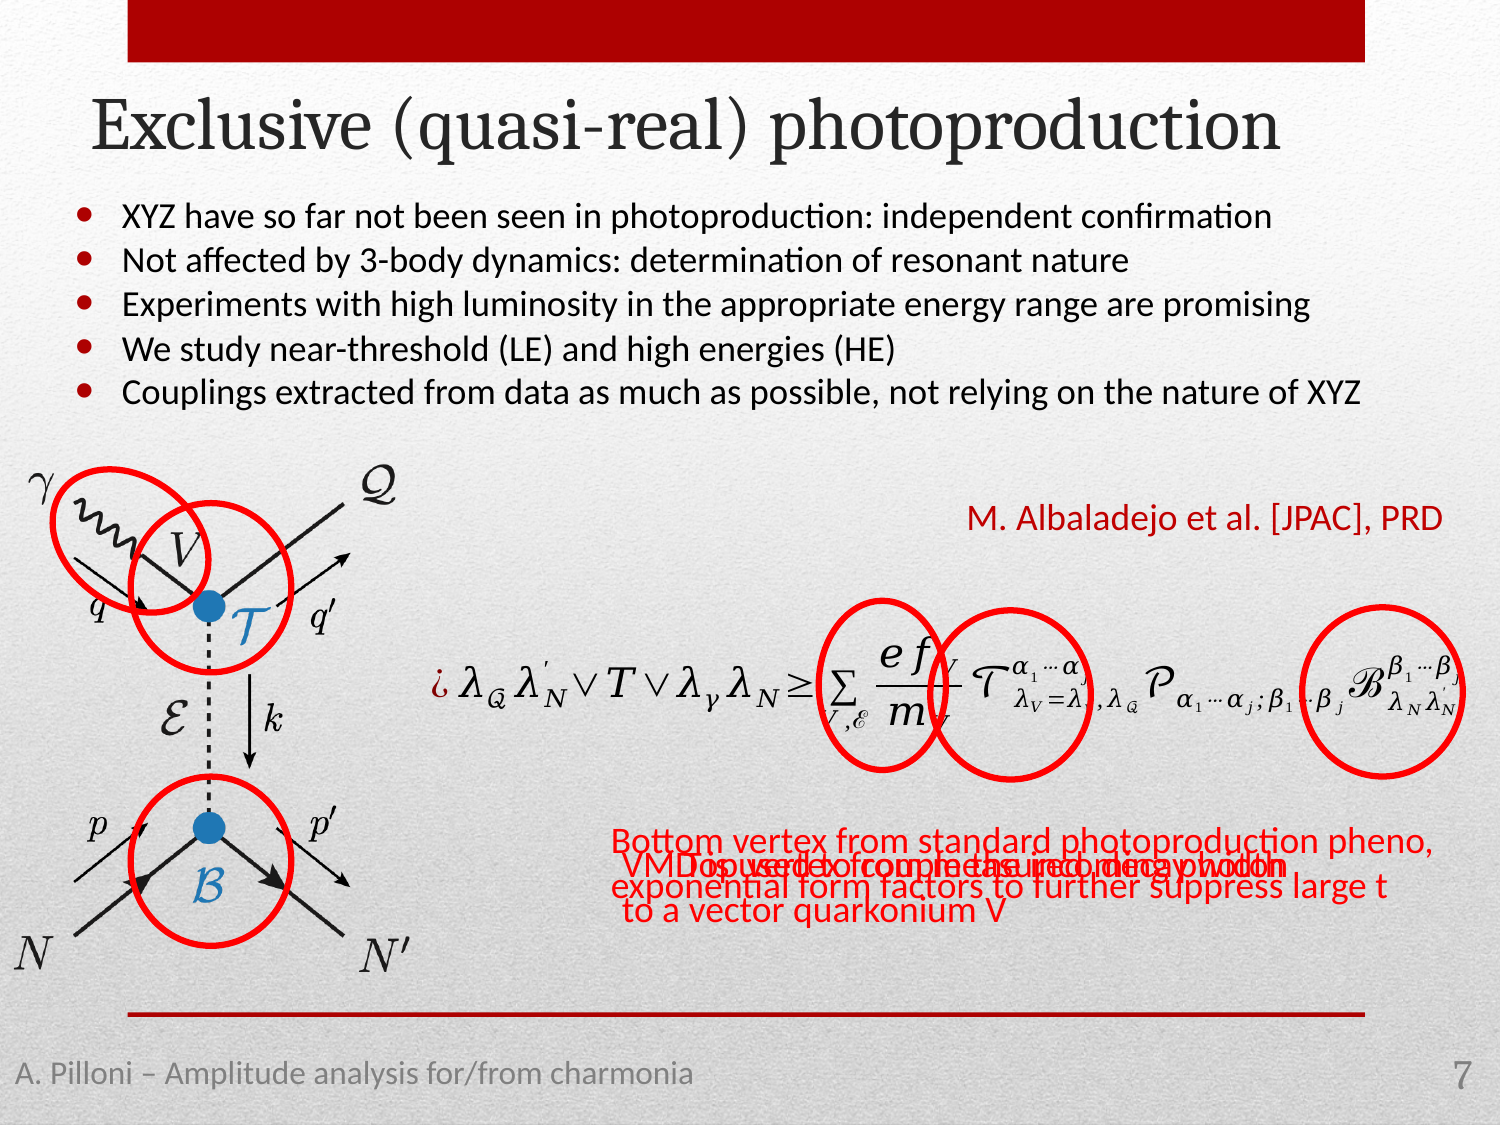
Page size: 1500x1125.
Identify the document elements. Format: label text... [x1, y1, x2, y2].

text_box [816, 598, 941, 772]
text_box Exclusive (quasi-real) photoproduction [74, 0, 1425, 169]
picture [11, 461, 411, 973]
text_box M. Albaladejo et al. [JPAC], PRD [951, 485, 1459, 546]
text_box XYZ have so far not been seen in photoproduction: independent confirmation Not affected by 3-body dynamics: determination of resonant nature Experiments with high luminosity in the appropriate energy range are promising We study near-threshold (LE) and high energies (HE) Couplings extracted from data as much as possible, not relying on the nature of XYZ [69, 169, 1462, 435]
slide_number 7 [1362, 1043, 1488, 1104]
text_box [928, 608, 1093, 782]
text_box A. Pilloni – Amplitude analysis for/from charmonia [0, 1043, 1091, 1099]
text_box [1300, 605, 1465, 779]
text_box VMD is used to couple the incoming photon to a vector quarkonium V [607, 913, 1305, 938]
text_box Bottom vertex from standard photoproduction pheno, exponential form factors to further suppress large t [596, 808, 1450, 913]
